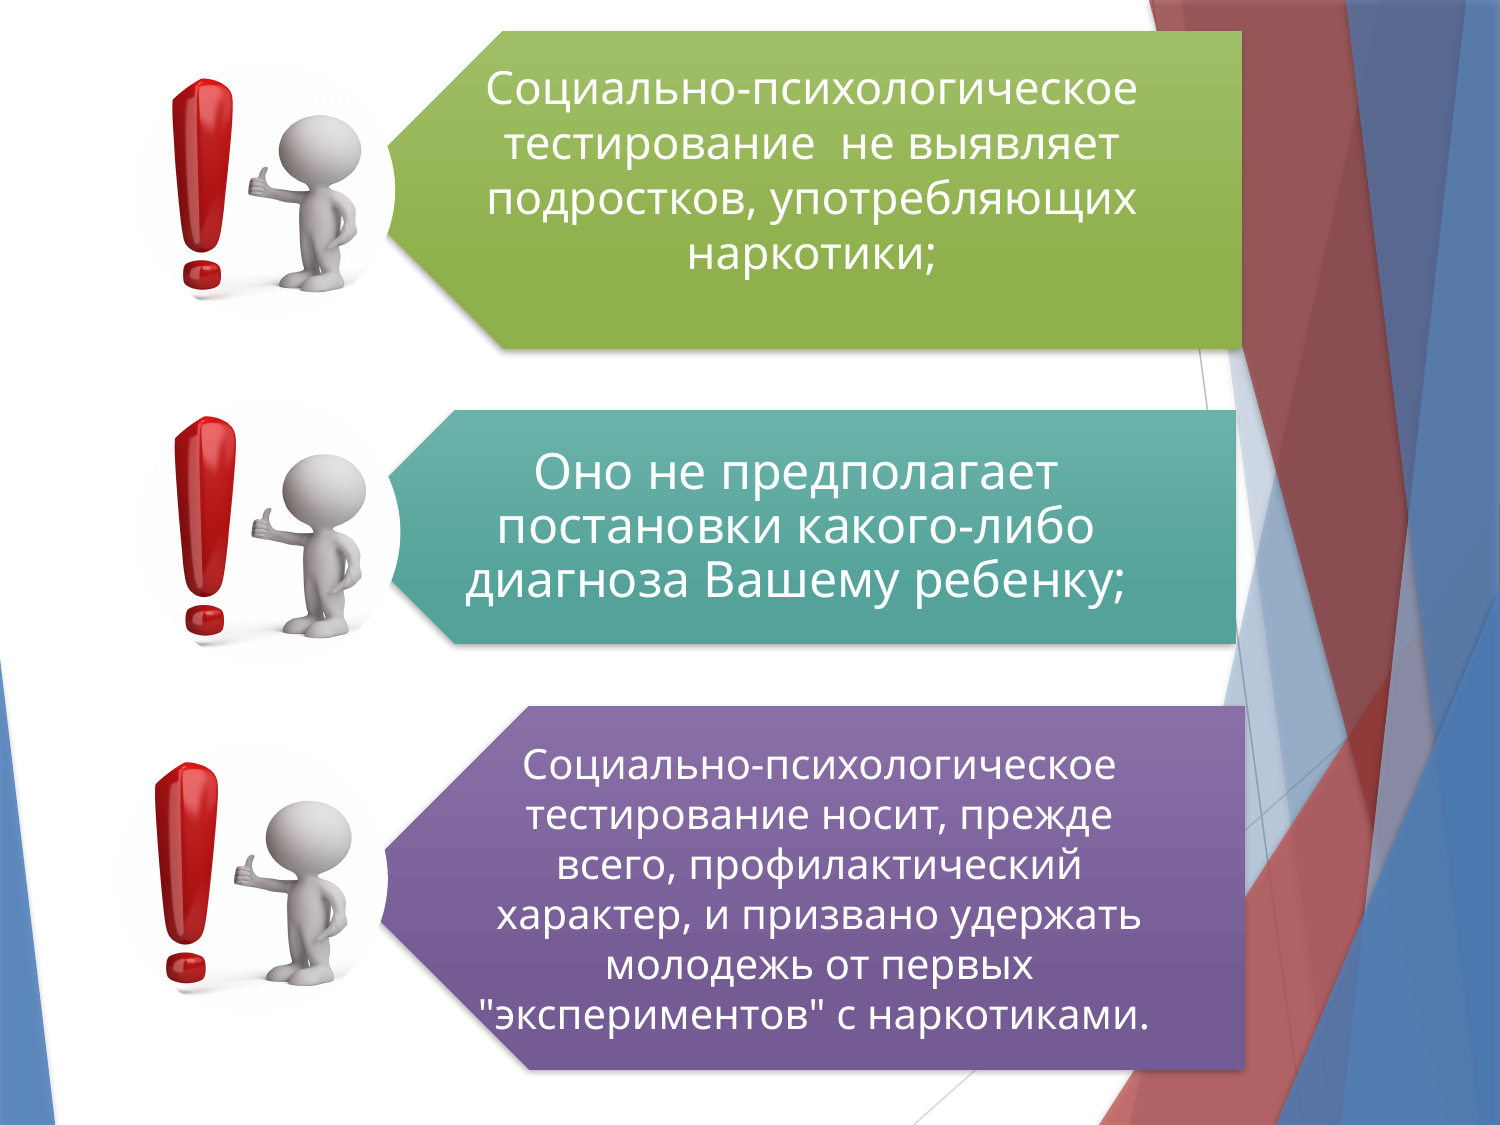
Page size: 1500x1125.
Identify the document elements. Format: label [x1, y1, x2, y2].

list [52, 30, 1404, 1071]
